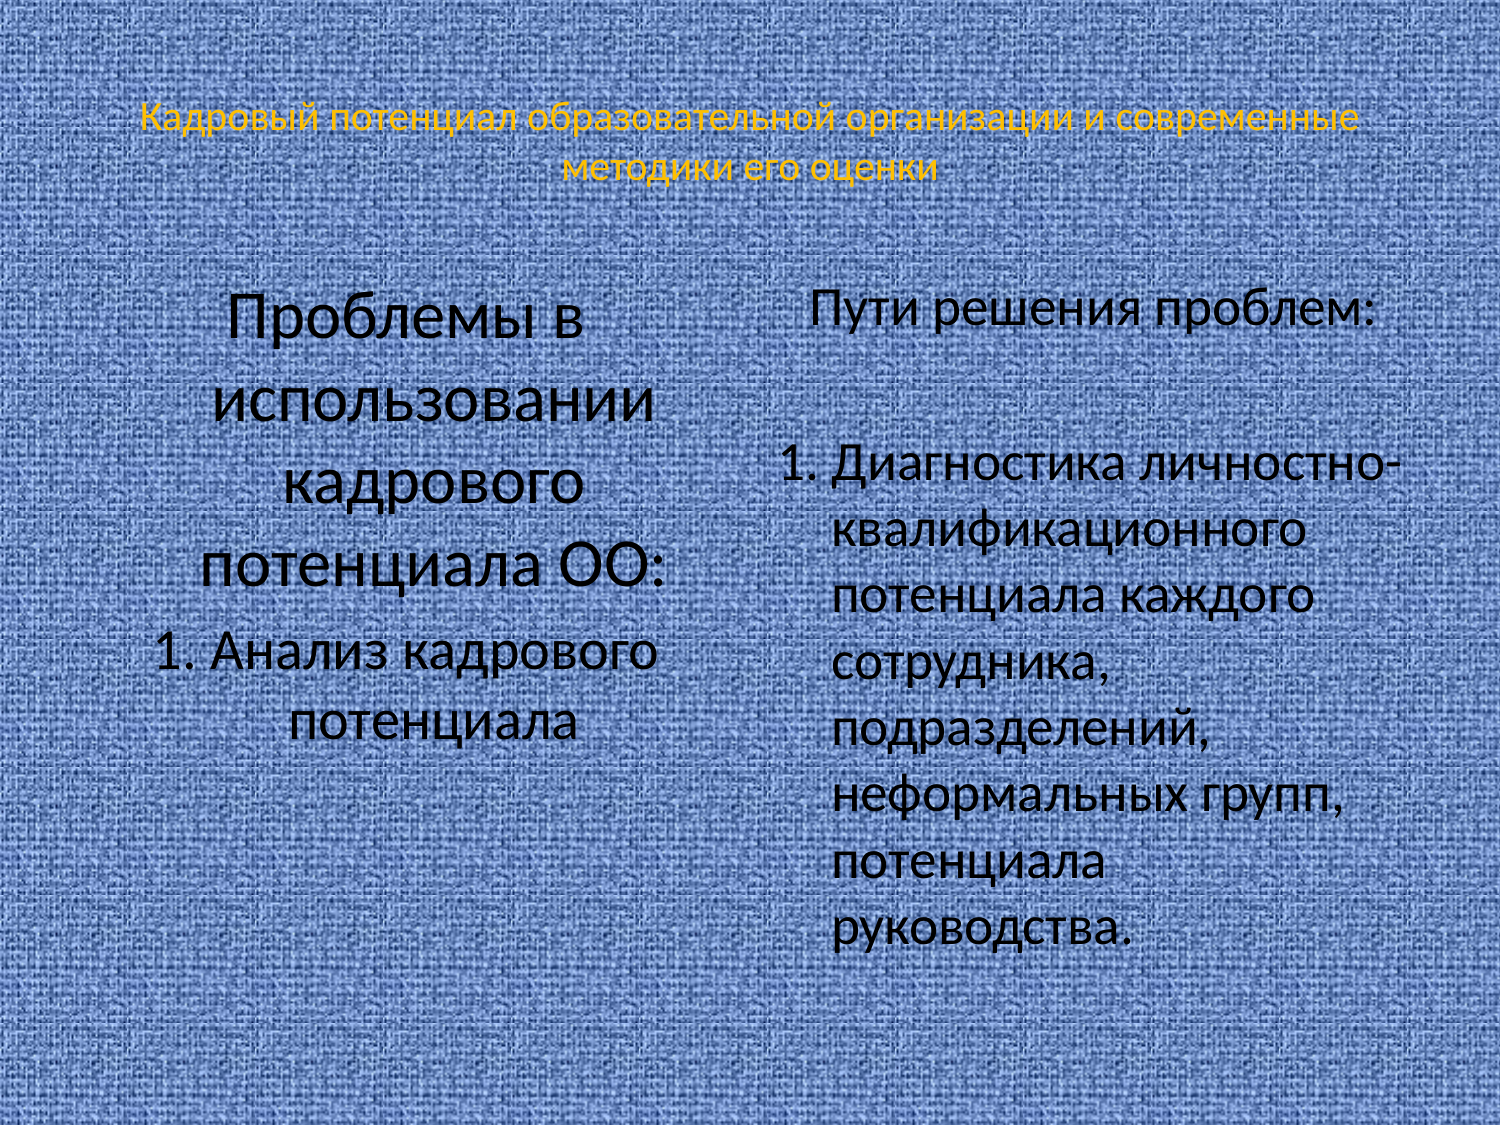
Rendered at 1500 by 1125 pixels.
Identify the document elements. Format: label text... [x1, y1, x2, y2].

list Проблемы в использовании кадрового потенциала ОО: 1. Анализ кадрового потенциала [75, 262, 738, 1005]
title Кадровый потенциал образовательной организации и современные методики его оценки [75, 45, 1425, 233]
picture [0, 0, 1500, 1125]
list Пути решения проблем: 1. Диагностика личностно- квалификационного потенциала каждого сотрудника, подразделений, неформальных групп, потенциала руководства. [762, 262, 1425, 1005]
